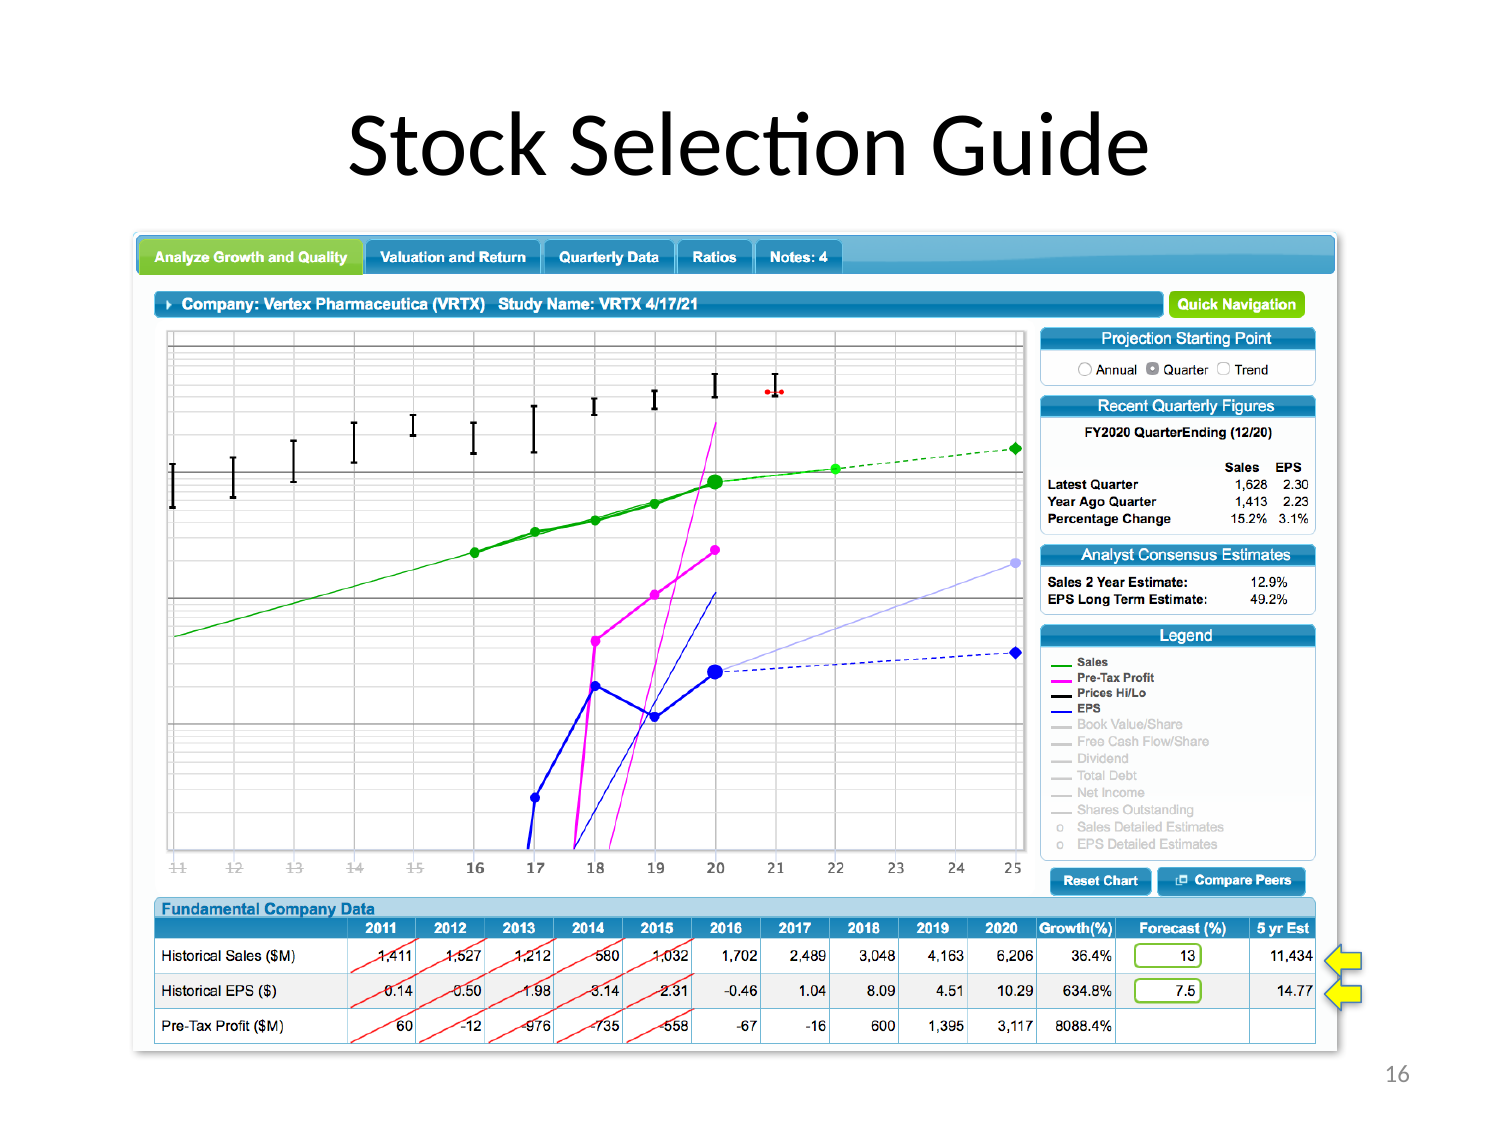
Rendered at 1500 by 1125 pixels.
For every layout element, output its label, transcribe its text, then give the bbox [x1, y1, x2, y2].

text_box [1341, 943, 1362, 976]
picture [133, 232, 1337, 1051]
slide_number 16 [1074, 1042, 1425, 1103]
title Stock Selection Guide [75, 45, 1425, 233]
text_box [1341, 976, 1362, 1012]
